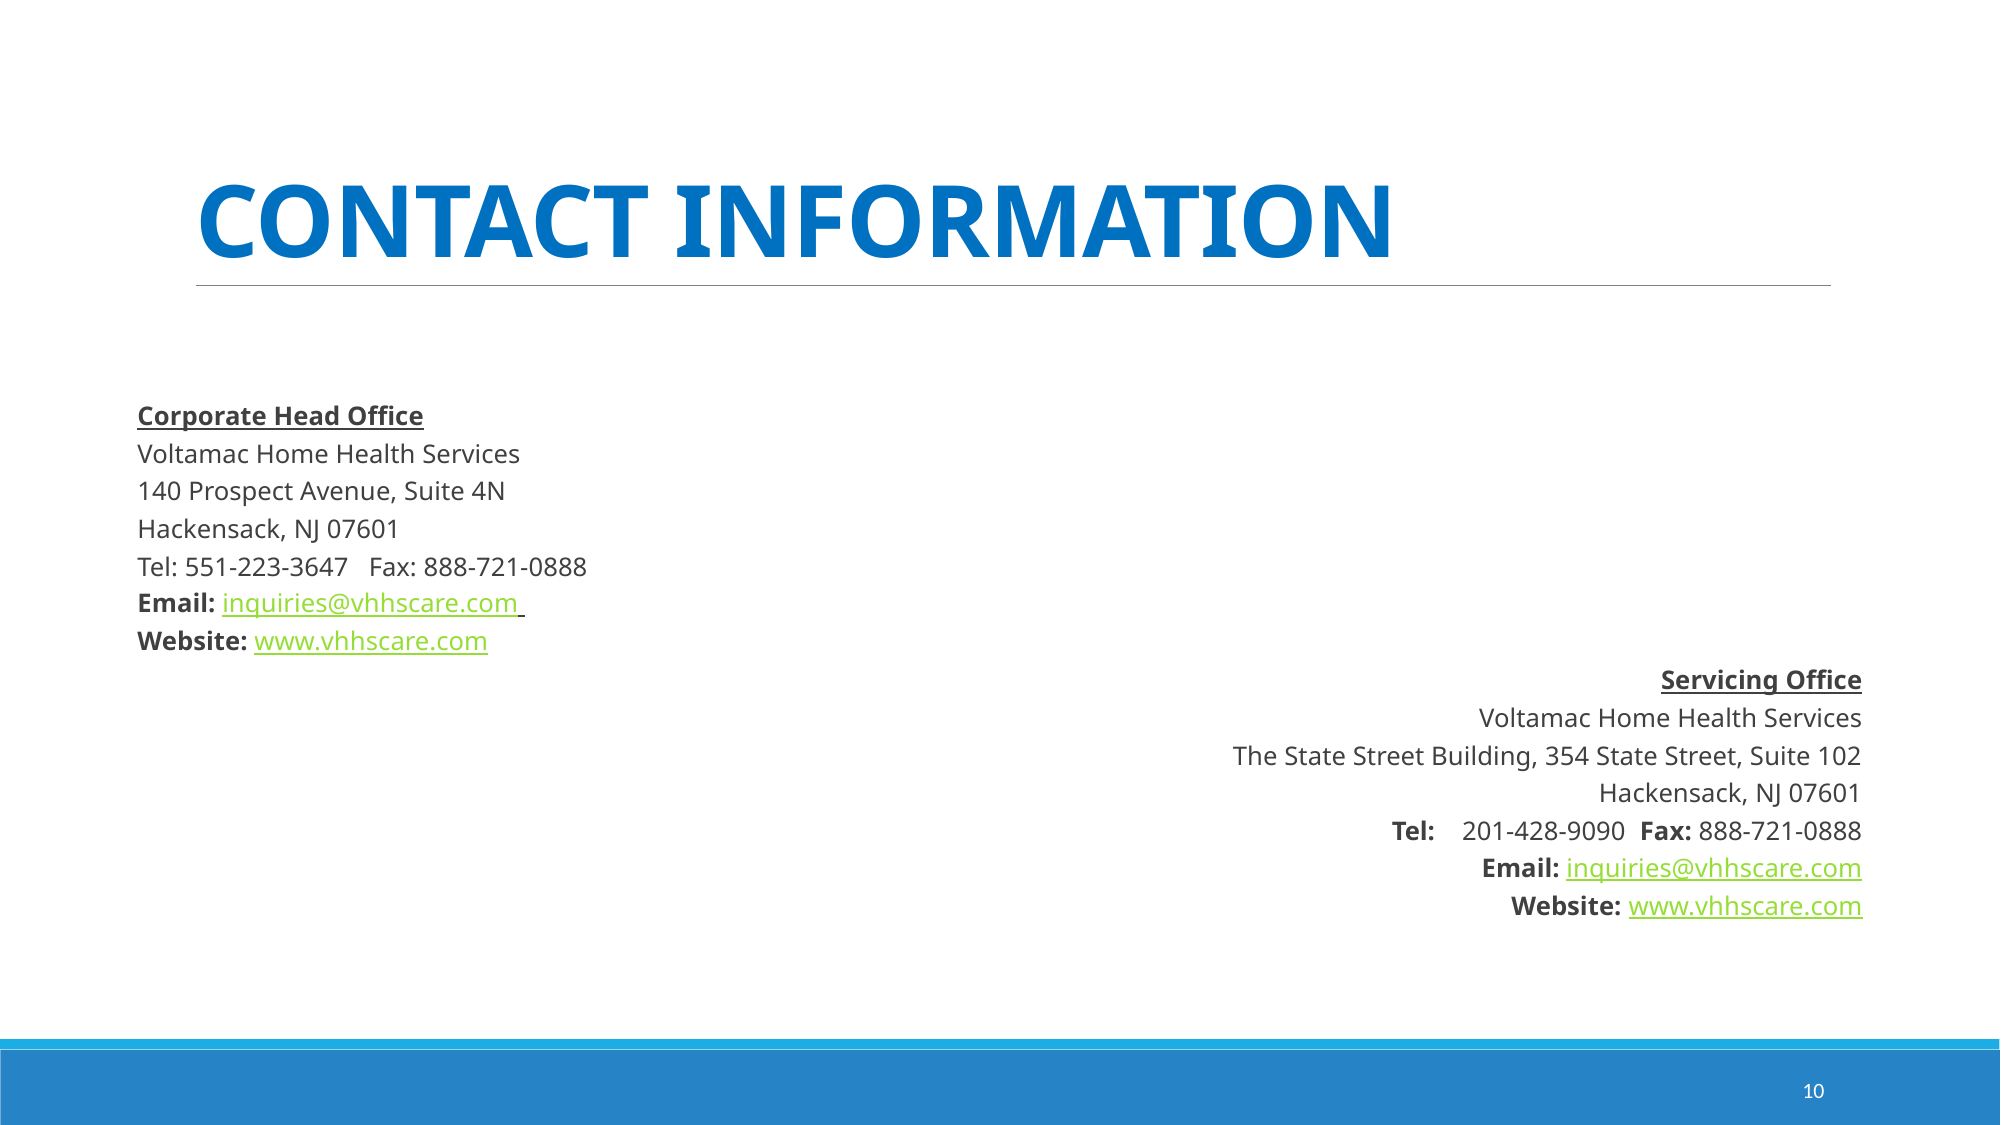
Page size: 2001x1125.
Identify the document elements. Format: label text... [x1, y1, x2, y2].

list Corporate Head Office Voltamac Home Health Services 140 Prospect Avenue, Suite 4N Hackensack, NJ 07601 Tel: 551-223-3647 Fax: 888-721-0888 Email: inquiries@vhhscare.com Website: www.vhhscare.com Servicing Office Voltamac Home Health Services The State Street Building, 354 State Street, Suite 102 Hackensack, NJ 07601 Tel: 201-428-9090 Fax: 888-721-0888 Email: inquiries@vhhscare.com Website: www.vhhscare.com [137, 239, 1863, 1014]
slide_number 10 [1624, 1059, 1840, 1120]
title CONTACT INFORMATION [180, 47, 1830, 239]
